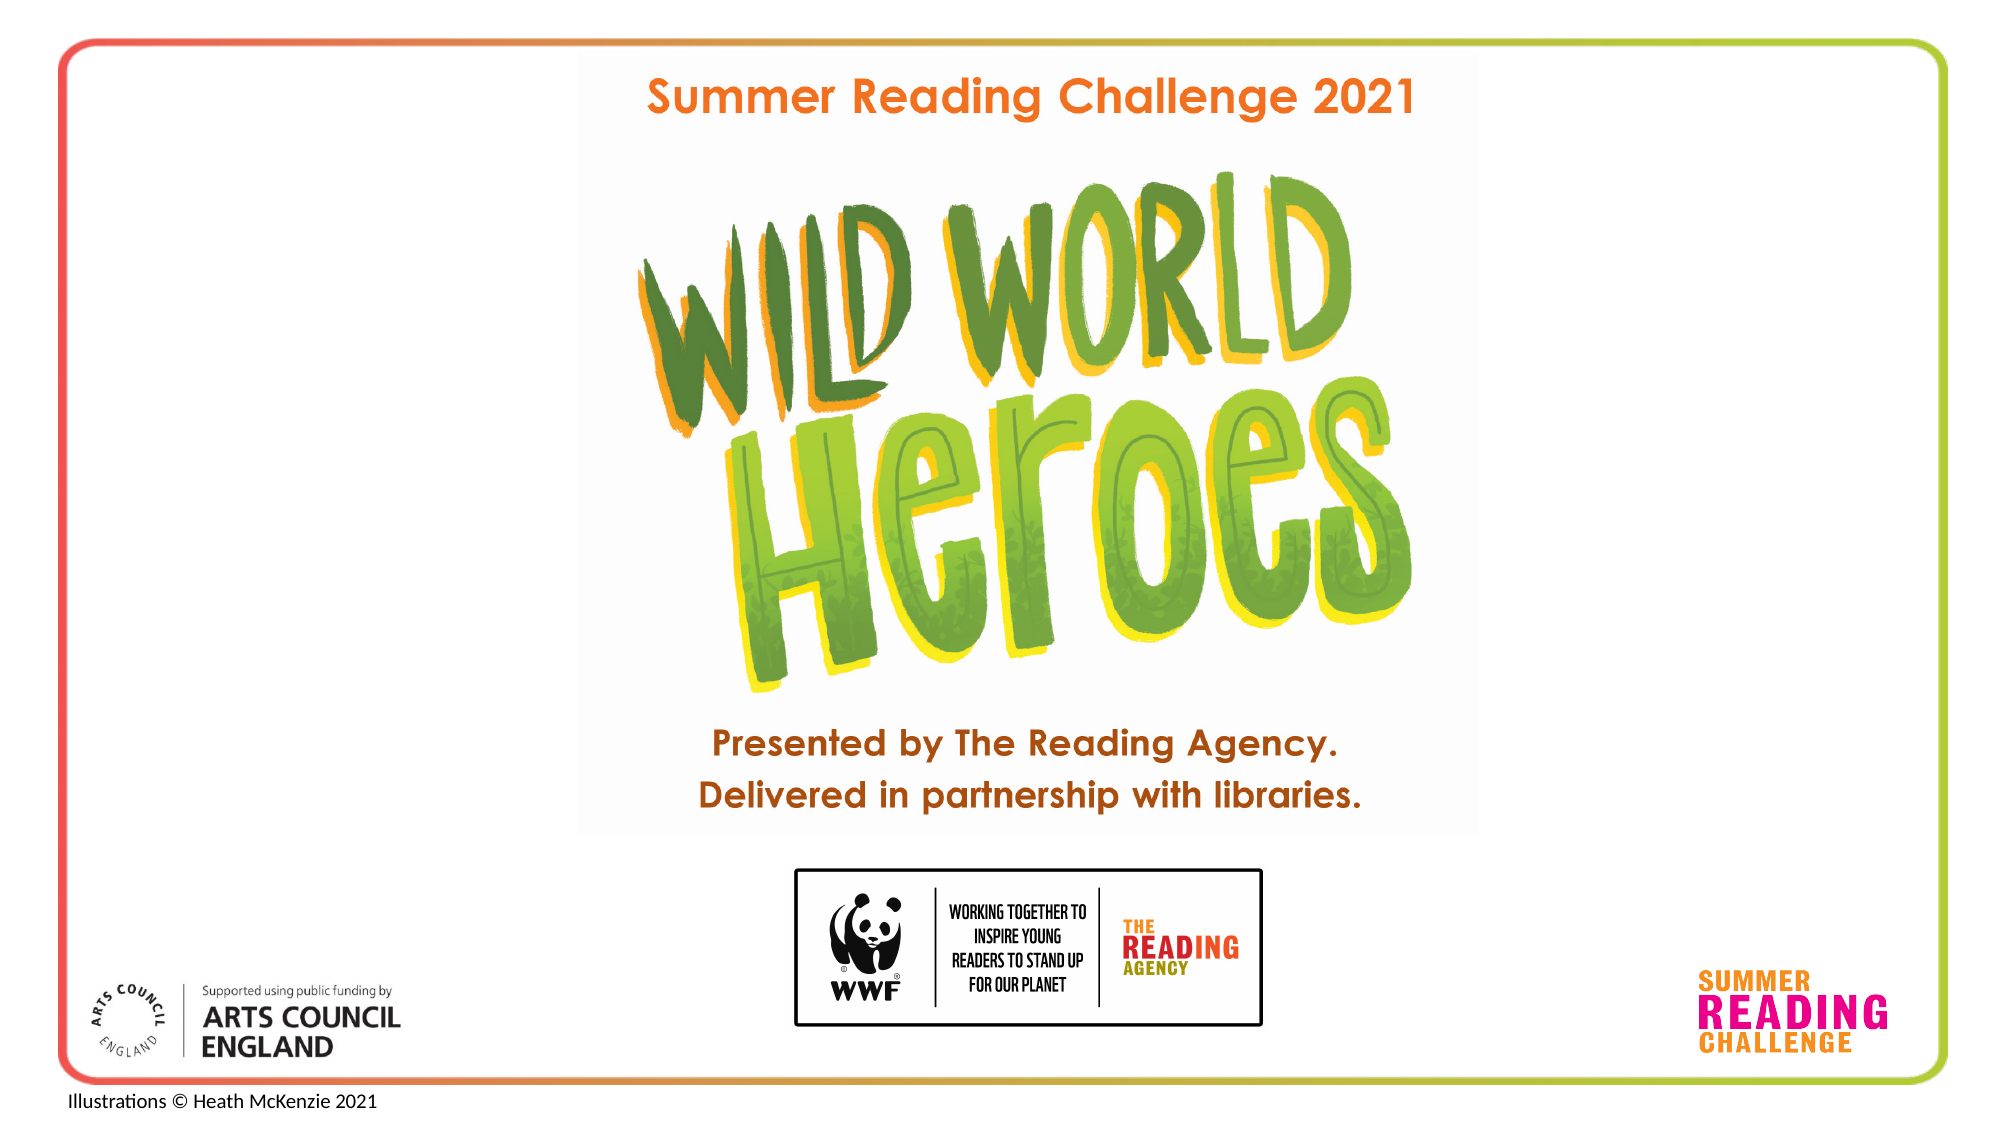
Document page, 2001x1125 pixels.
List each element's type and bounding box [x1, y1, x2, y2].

picture [58, 38, 1948, 1085]
